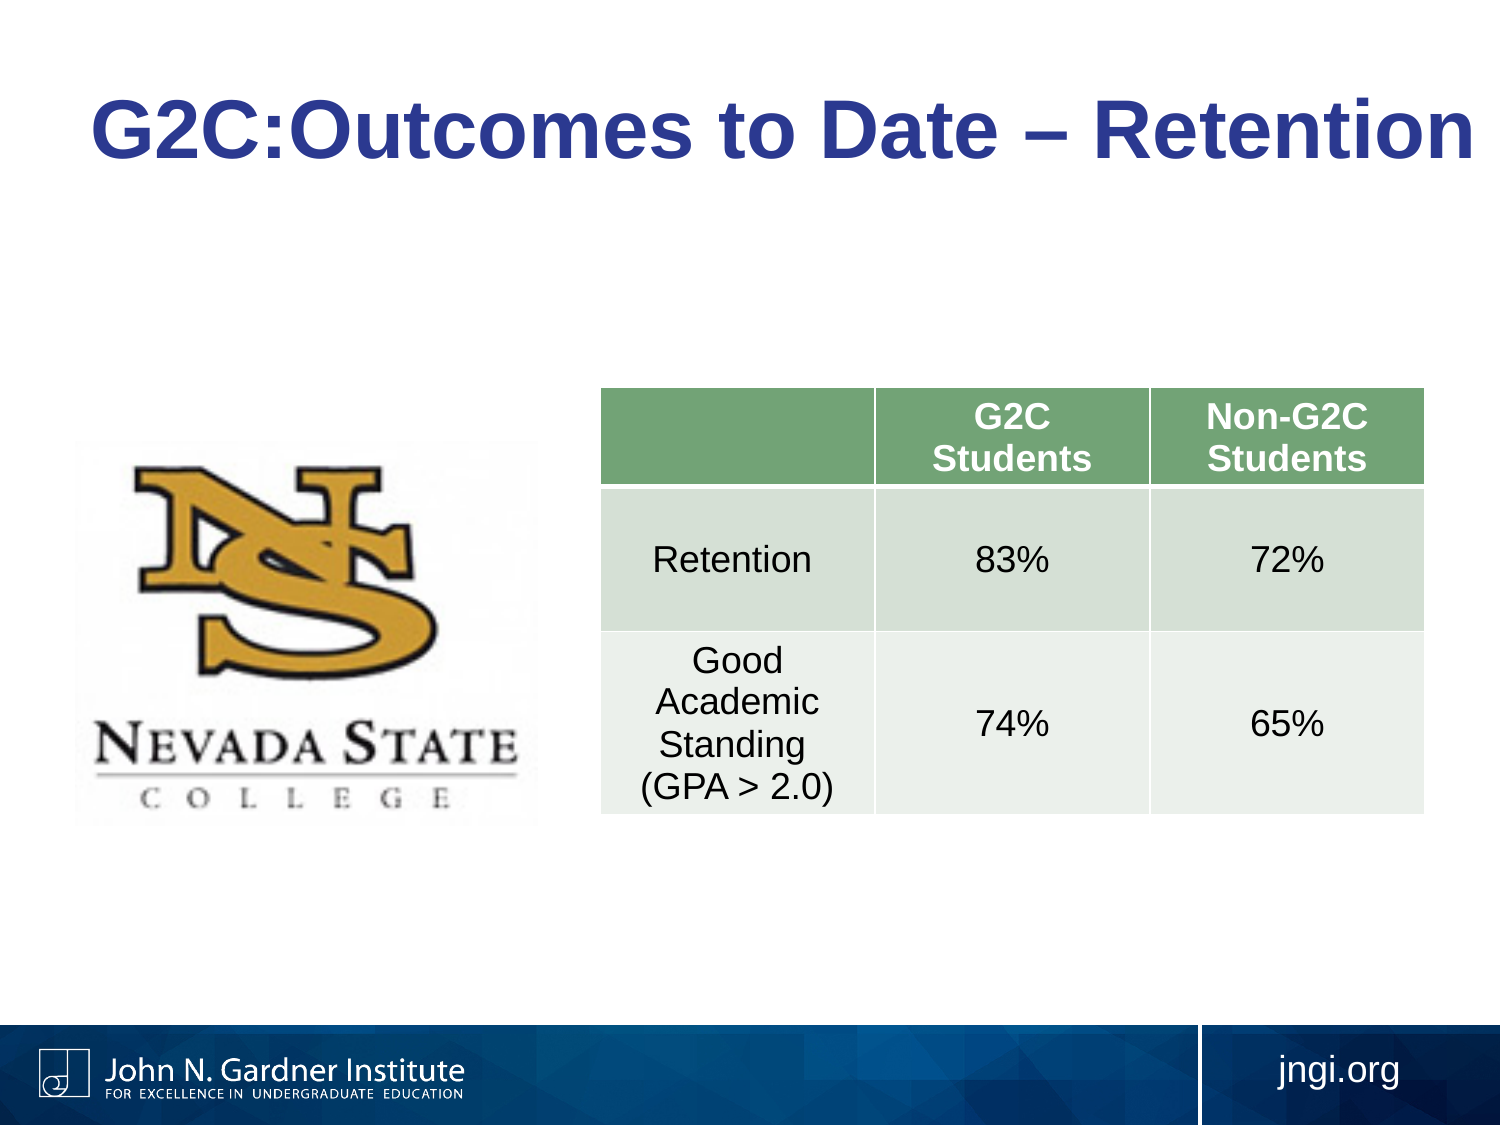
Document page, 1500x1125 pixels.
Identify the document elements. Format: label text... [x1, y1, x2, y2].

table_header [601, 388, 874, 484]
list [74, 262, 538, 1006]
table_header G2C Students [876, 388, 1149, 484]
table_cell Retention [601, 489, 874, 631]
picture [0, 1024, 1199, 1125]
table_cell Good Academic Standing (GPA > 2.0) [601, 632, 874, 814]
table_cell 65% [1151, 632, 1424, 814]
table_cell 72% [1151, 489, 1424, 631]
title G2C:Outcomes to Date – Retention [75, 37, 1500, 213]
table_cell 74% [876, 632, 1149, 814]
table_header Non-G2C Students [1151, 388, 1424, 484]
picture [1201, 1024, 1500, 1125]
table_cell 83% [876, 489, 1149, 631]
